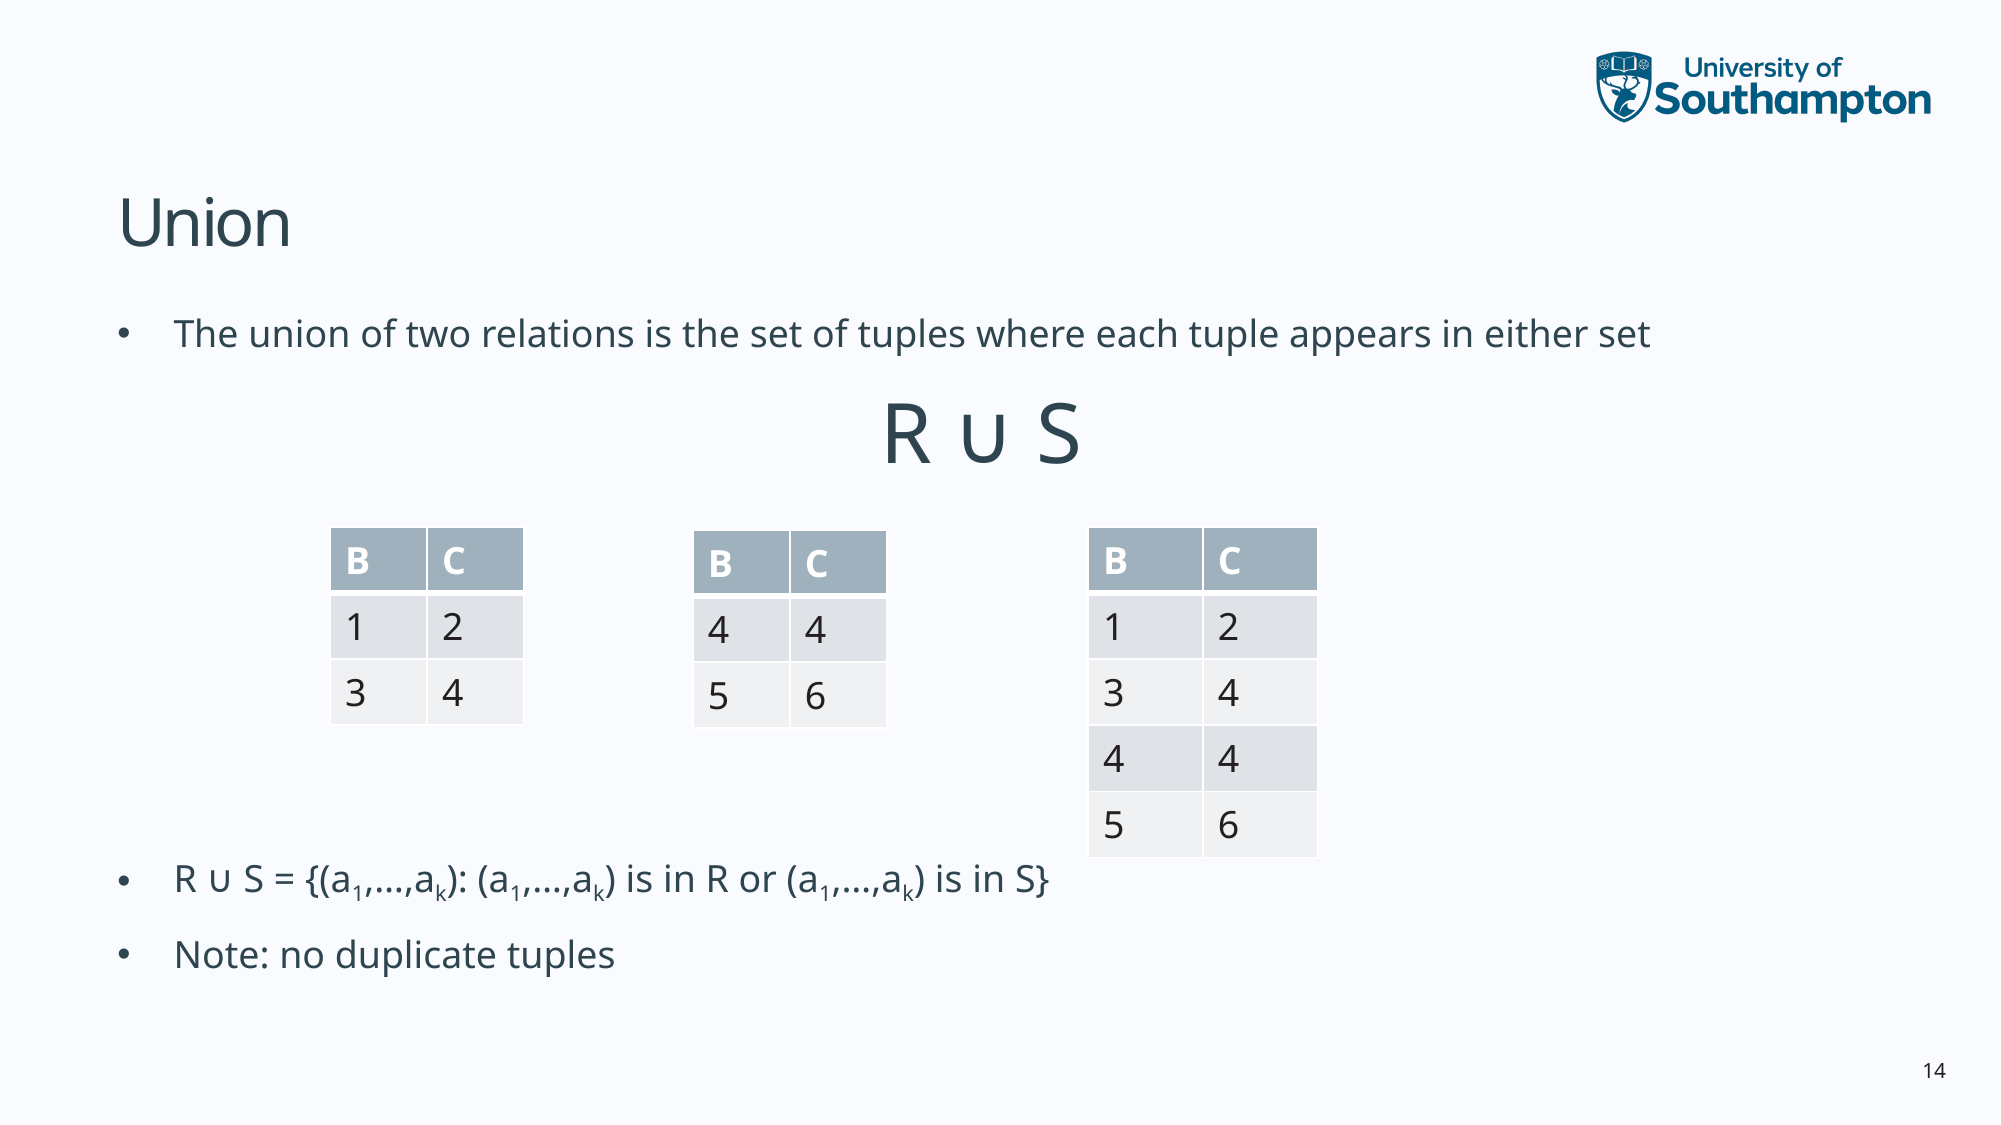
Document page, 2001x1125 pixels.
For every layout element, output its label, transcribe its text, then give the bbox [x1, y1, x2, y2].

picture [1626, 78, 1648, 111]
table_cell 4 [1089, 726, 1202, 791]
picture [1823, 97, 1830, 113]
picture [1607, 76, 1624, 88]
picture [1847, 97, 1857, 108]
table_header B [331, 528, 426, 590]
table_header B [1089, 528, 1202, 590]
table_cell 1 [1089, 596, 1202, 658]
table_cell 2 [1204, 596, 1317, 658]
table_cell 1 [331, 596, 426, 658]
table_cell 4 [694, 599, 789, 661]
picture [1730, 97, 1736, 113]
table_cell 6 [1204, 792, 1317, 857]
table_cell 5 [694, 663, 789, 727]
picture [1758, 97, 1766, 113]
picture [1689, 97, 1698, 108]
table_cell 2 [428, 596, 523, 658]
table_cell 6 [791, 663, 886, 727]
table_cell 4 [1204, 726, 1317, 791]
picture [1600, 80, 1617, 111]
table_cell 5 [1089, 792, 1202, 857]
table_header C [428, 528, 523, 590]
picture [1527, 0, 2000, 220]
table_cell 4 [1204, 660, 1317, 724]
table_cell 3 [1089, 660, 1202, 724]
picture [1808, 97, 1815, 113]
table_header C [1204, 528, 1317, 590]
table_cell 3 [331, 660, 426, 724]
table_header C [791, 531, 886, 593]
picture [1782, 97, 1791, 108]
title Union [102, 113, 1882, 268]
table_header B [694, 531, 789, 593]
picture [1626, 76, 1636, 88]
table_cell 4 [428, 660, 523, 724]
table_cell 4 [791, 599, 886, 661]
list The union of two relations is the set of tuples where each tuple appears in either set R ∪ S ∪ = R ∪ S = {(a1,…,ak): (a1,…,ak) is in R or (a1,…,ak) is in S} Note: no duplicate tuples [102, 302, 1882, 1024]
